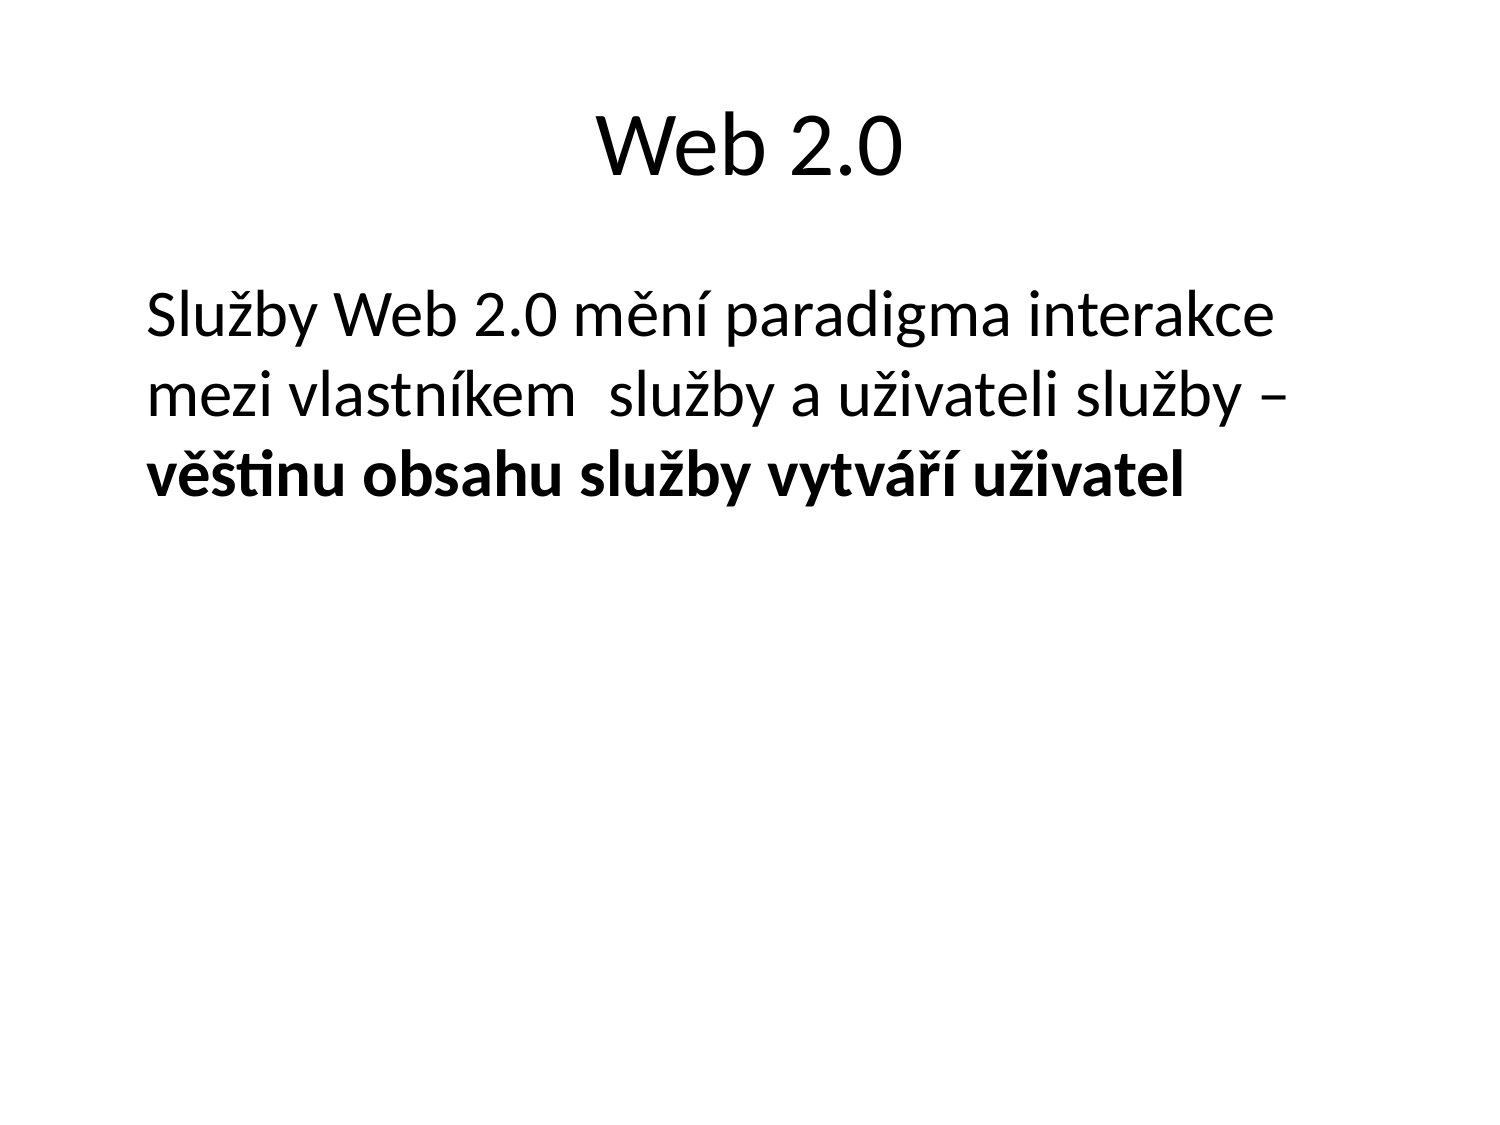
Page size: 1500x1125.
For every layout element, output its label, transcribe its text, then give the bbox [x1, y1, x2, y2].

list Služby Web 2.0 mění paradigma interakce mezi vlastníkem služby a uživateli služby – věštinu obsahu služby vytváří uživatel [75, 262, 1425, 1005]
title Web 2.0 [75, 45, 1425, 233]
